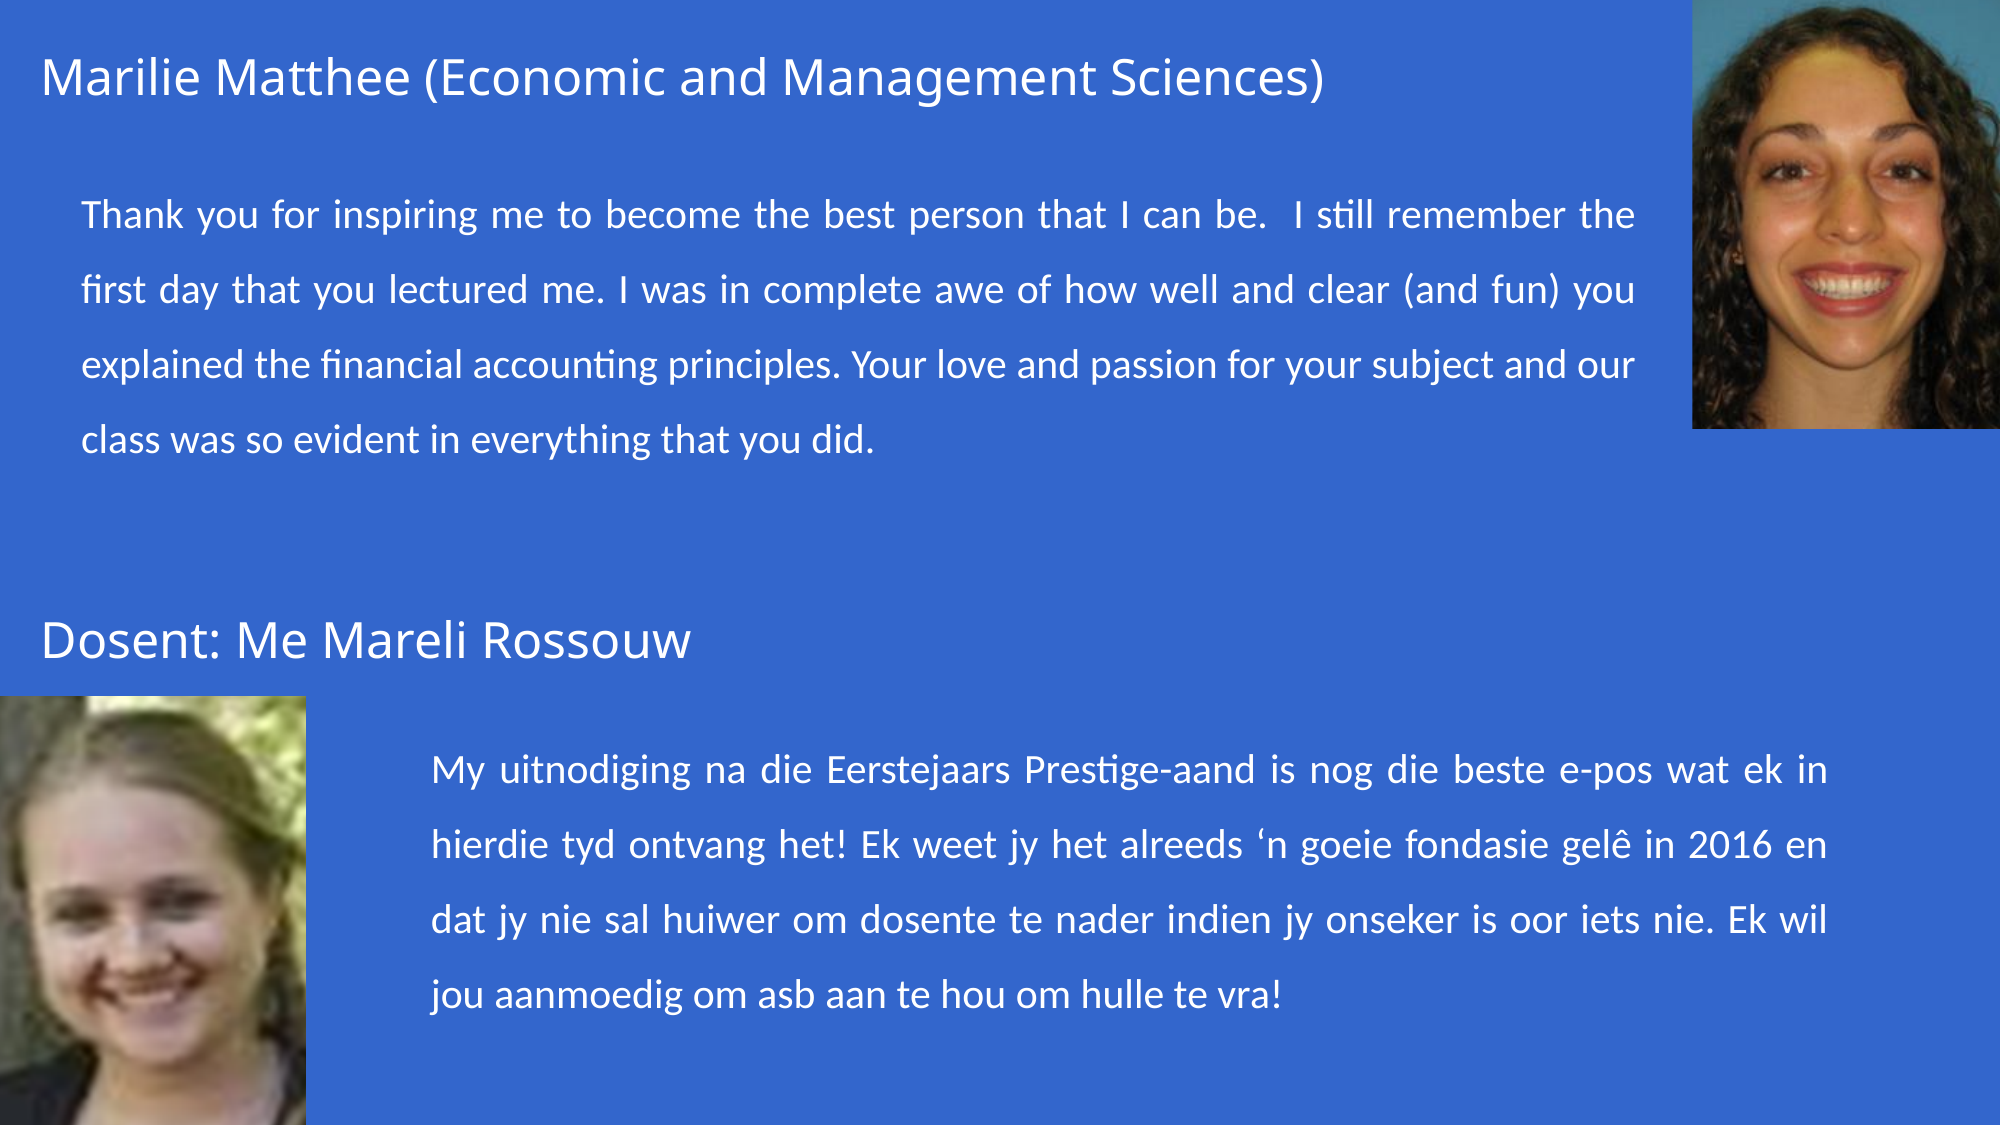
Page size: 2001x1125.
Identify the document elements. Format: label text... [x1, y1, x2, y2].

text_box My uitnodiging na die Eerstejaars Prestige-aand is nog die beste e-pos wat ek in hierdie tyd ontvang het! Ek weet jy het alreeds ‘n goeie fondasie gelê in 2016 en dat jy nie sal huiwer om dosente te nader indien jy onseker is oor iets nie. Ek wil jou aanmoedig om asb aan te hou om hulle te vra! [415, 709, 1844, 1025]
text_box Dosent: Me Mareli Rossouw [25, 600, 1918, 676]
picture [1692, 0, 2000, 429]
text_box Marilie Matthee (Economic and Management Sciences) [25, 37, 1692, 113]
text_box Thank you for inspiring me to become the best person that I can be. I still remember the first day that you lectured me. I was in complete awe of how well and clear (and fun) you explained the financial accounting principles. Your love and passion for your subject and our class was so evident in everything that you did. [66, 154, 1652, 469]
picture [0, 696, 306, 1125]
